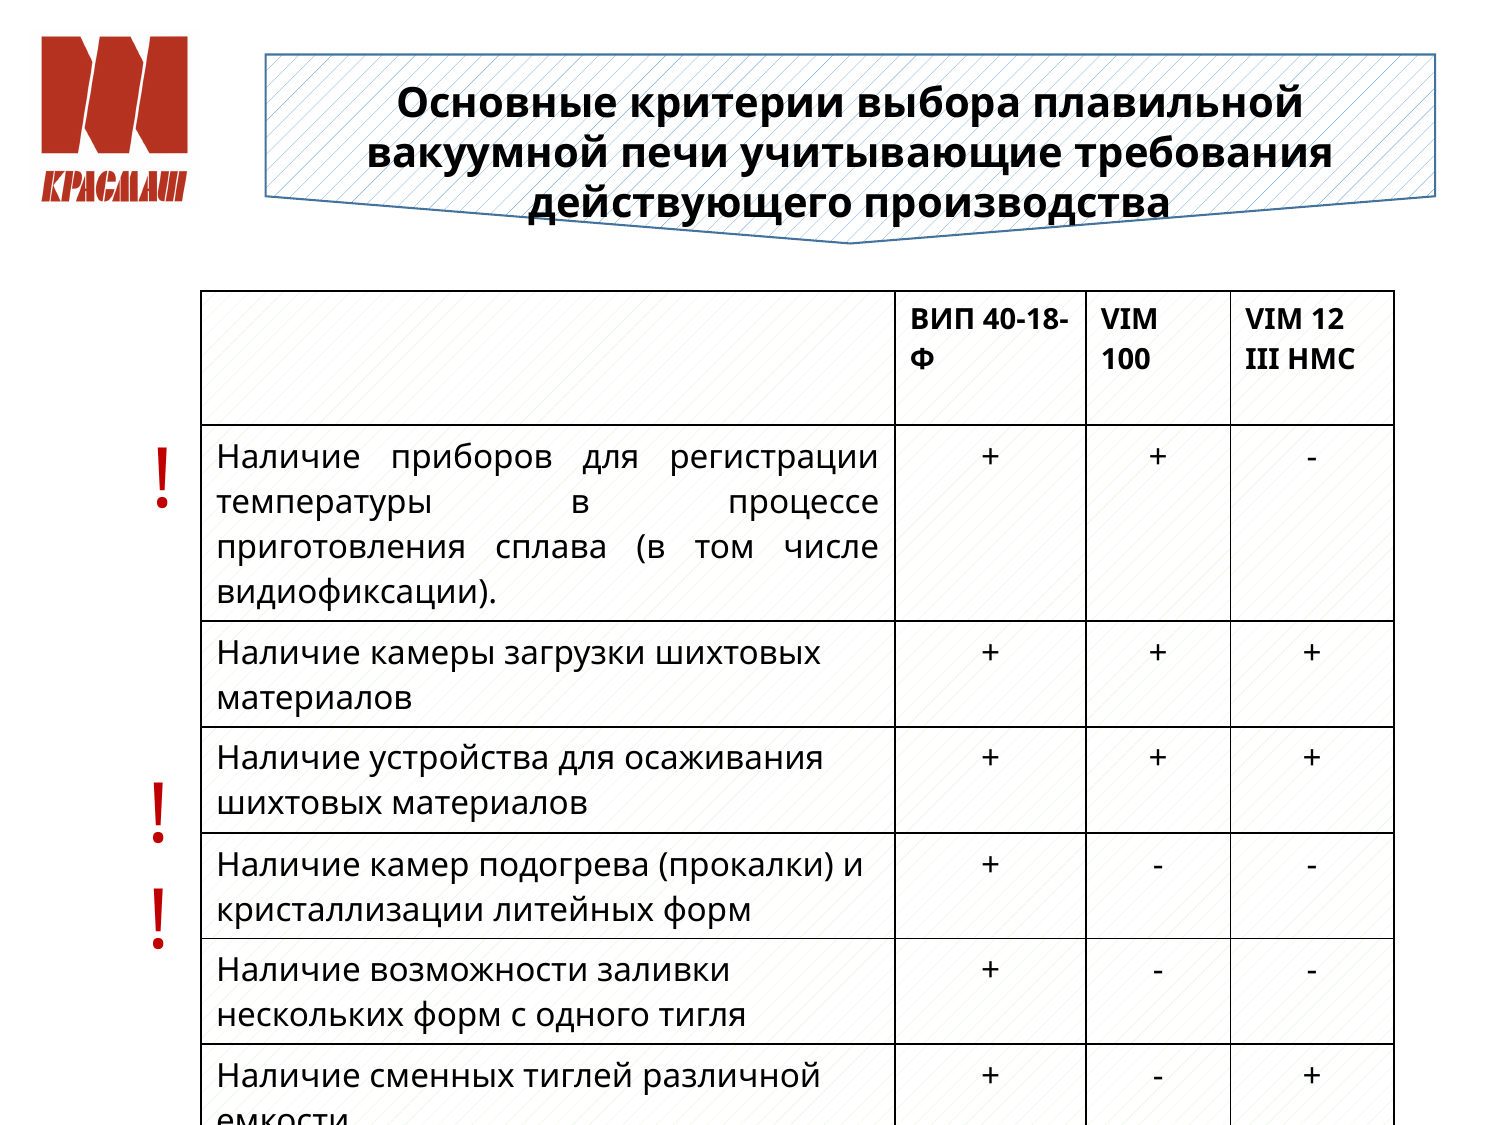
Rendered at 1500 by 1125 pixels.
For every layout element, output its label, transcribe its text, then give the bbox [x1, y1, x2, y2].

table_cell + [1231, 1045, 1393, 1125]
table_cell + [1087, 426, 1230, 620]
table_cell + [896, 939, 1085, 1043]
table_cell + [896, 1045, 1085, 1125]
table_header ВИП 40-18-Ф [896, 292, 1085, 424]
table_cell Наличие приборов для регистрации температуры в процессе приготовления сплава (в том числе видиофиксации). [202, 426, 894, 620]
table_cell + [1231, 728, 1393, 832]
text_box Основные критерии выбора плавильной вакуумной печи учитывающие требования действующего производства [264, 53, 1437, 245]
table_cell - [1087, 939, 1230, 1043]
table_cell + [896, 622, 1085, 726]
table_cell - [1087, 834, 1230, 938]
table_cell Наличие камеры загрузки шихтовых материалов [202, 622, 894, 726]
table_cell + [896, 426, 1085, 620]
table_cell + [896, 834, 1085, 938]
picture [29, 30, 201, 209]
table_cell - [1087, 1045, 1230, 1125]
table_cell Наличие сменных тиглей различной емкости [202, 1045, 894, 1125]
table_cell + [896, 728, 1085, 832]
text_box ! [132, 751, 192, 857]
table_cell Наличие устройства для осаживания шихтовых материалов [202, 728, 894, 832]
table_cell Наличие возможности заливки нескольких форм с одного тигля [202, 939, 894, 1043]
text_box ! [137, 416, 197, 532]
text_box ! [132, 857, 192, 973]
table_cell + [1087, 622, 1230, 726]
table_cell - [1231, 834, 1393, 938]
table_cell + [1231, 622, 1393, 726]
table_cell - [1231, 426, 1393, 620]
table_cell - [1231, 939, 1393, 1043]
table_header [202, 292, 894, 424]
table_header VIM 12 III HMC [1231, 292, 1393, 424]
table_cell + [1087, 728, 1230, 832]
table_cell Наличие камер подогрева (прокалки) и кристаллизации литейных форм [202, 834, 894, 938]
table_header VIM 100 [1087, 292, 1230, 424]
